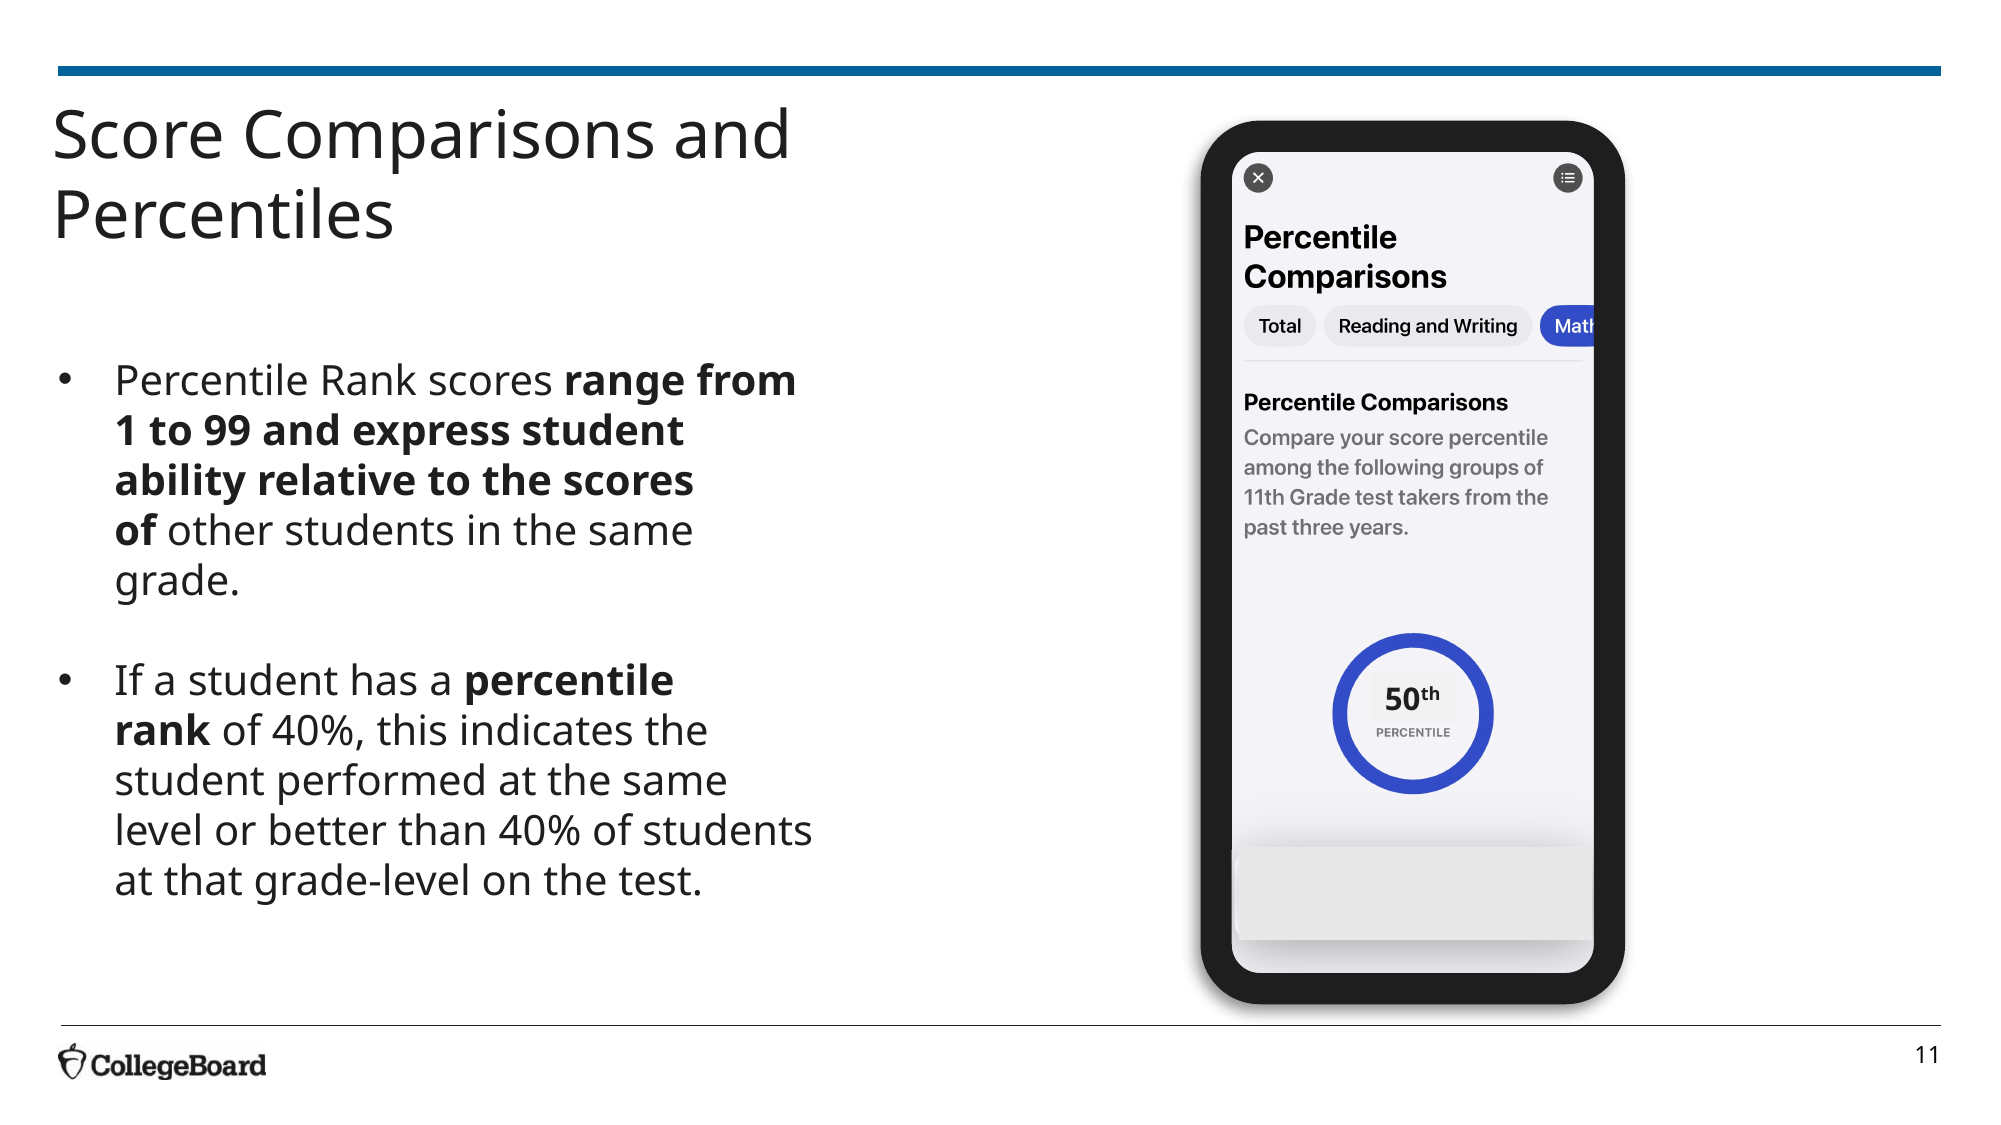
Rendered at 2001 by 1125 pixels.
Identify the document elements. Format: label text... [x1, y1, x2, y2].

picture [58, 1043, 266, 1080]
picture [1215, 135, 1610, 989]
title Score Comparisons and Percentiles [51, 91, 814, 160]
text_box Percentile Rank scores range from 1 to 99 and express student ability relative to the scores of other students in the same grade. If a student has a percentile rank of 40%, this indicates the student performed at the same level or better than 40% of students at that grade-level on the test. [52, 347, 831, 910]
